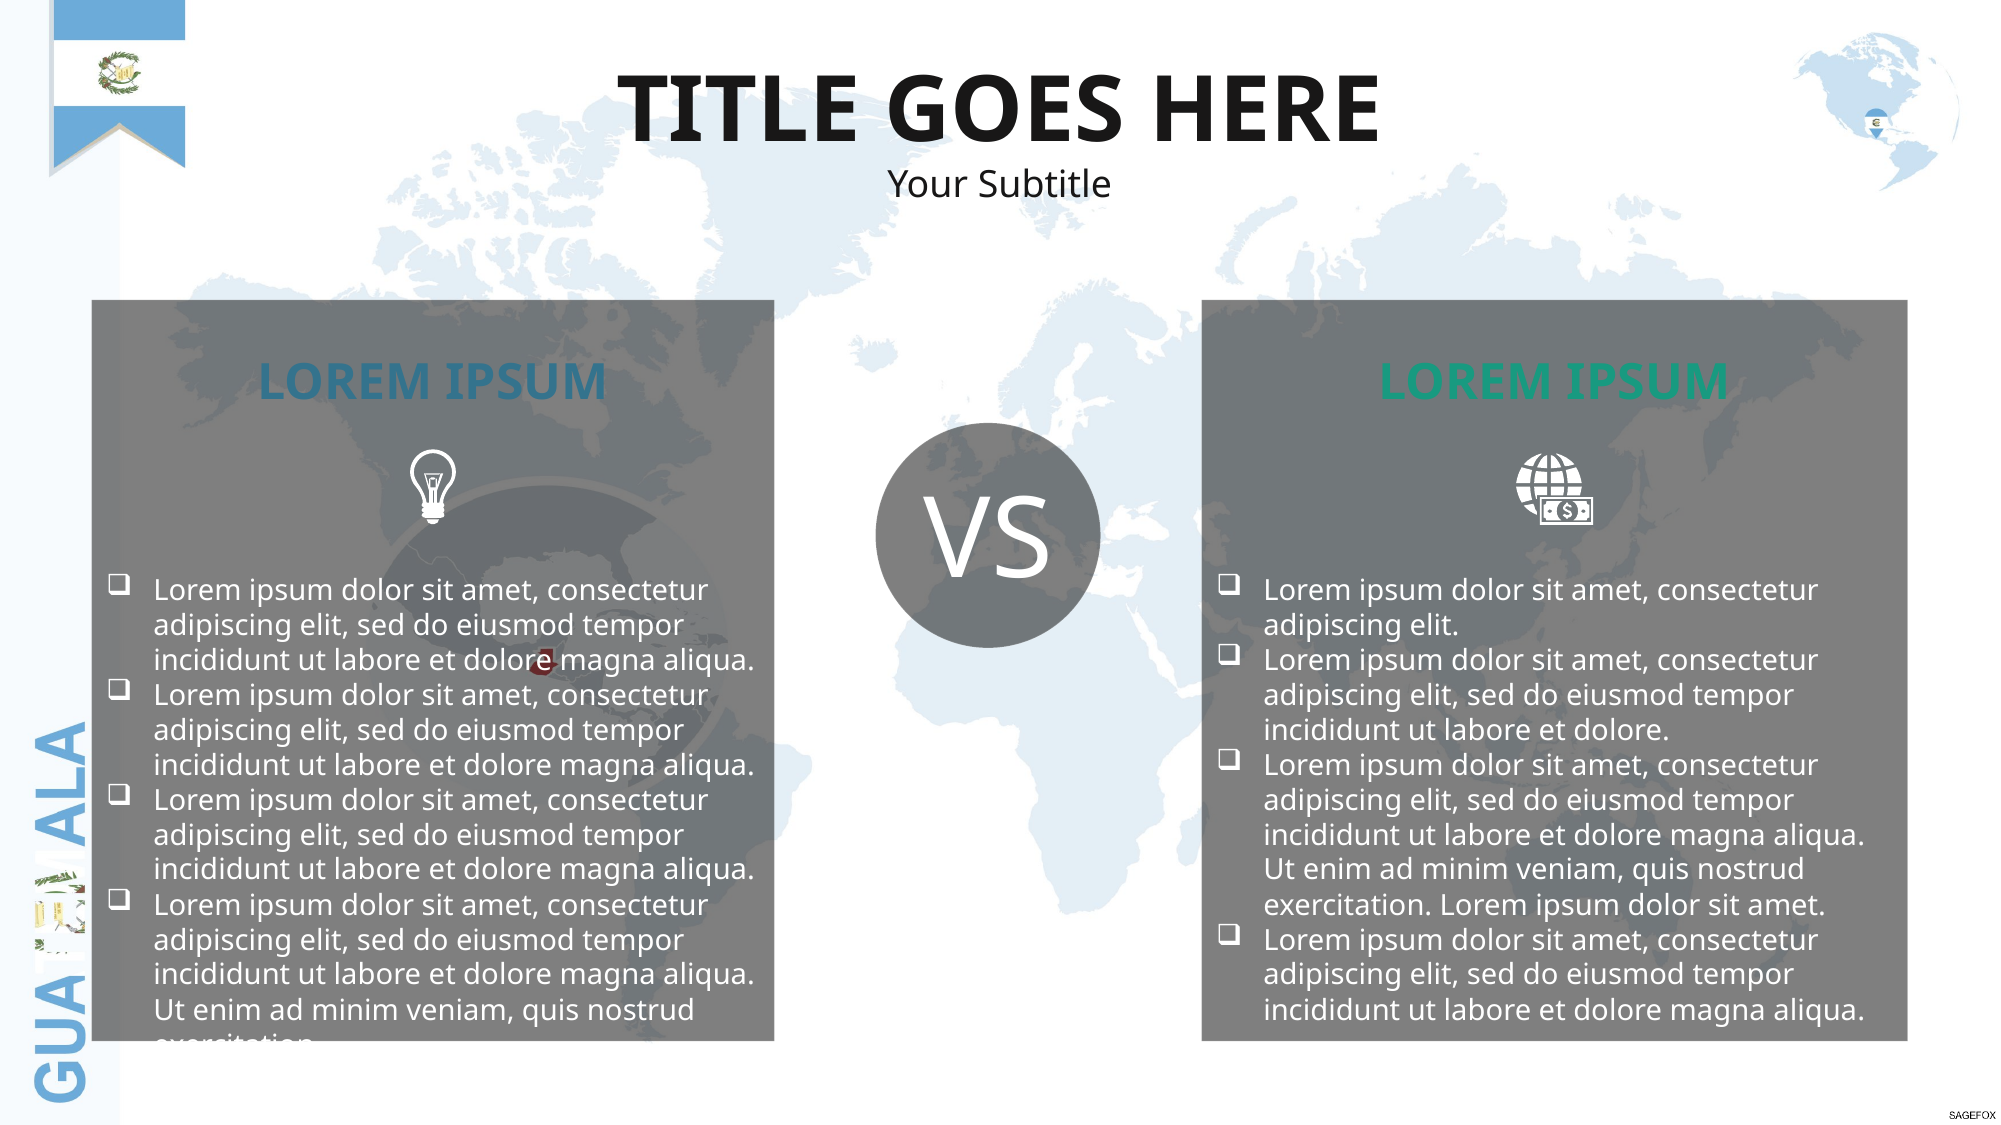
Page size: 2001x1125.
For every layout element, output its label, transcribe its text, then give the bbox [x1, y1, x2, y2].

text_box Lorem ipsum dolor sit amet, consectetur adipiscing elit. Lorem ipsum dolor sit amet, consectetur adipiscing elit, sed do eiusmod tempor incididunt ut labore et dolore. Lorem ipsum dolor sit amet, consectetur adipiscing elit, sed do eiusmod tempor incididunt ut labore et dolore magna aliqua. Ut enim ad minim veniam, quis nostrud exercitation. Lorem ipsum dolor sit amet. Lorem ipsum dolor sit amet, consectetur adipiscing elit, sed do eiusmod tempor incididunt ut labore et dolore magna aliqua. [1201, 538, 1908, 1034]
text_box Lorem ipsum dolor sit amet, consectetur adipiscing elit, sed do eiusmod tempor incididunt ut labore et dolore magna aliqua. Lorem ipsum dolor sit amet, consectetur adipiscing elit, sed do eiusmod tempor incididunt ut labore et dolore magna aliqua. Lorem ipsum dolor sit amet, consectetur adipiscing elit, sed do eiusmod tempor incididunt ut labore et dolore magna aliqua. Lorem ipsum dolor sit amet, consectetur adipiscing elit, sed do eiusmod tempor incididunt ut labore et dolore magna aliqua. Ut enim ad minim veniam, quis nostrud exercitation. [91, 538, 775, 1069]
picture [1925, 0, 2001, 1125]
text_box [410, 449, 456, 525]
text_box VS [838, 457, 1138, 612]
text_box [91, 417, 775, 538]
text_box [904, 612, 1072, 649]
text_box [1201, 299, 1909, 1042]
text_box [91, 299, 775, 342]
text_box [905, 421, 1071, 457]
text_box LOREM IPSUM [1201, 342, 1908, 417]
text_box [1516, 453, 1594, 525]
text_box LOREM IPSUM [91, 342, 775, 417]
text_box TITLE GOES HERE Your Subtitle [548, 42, 1452, 212]
